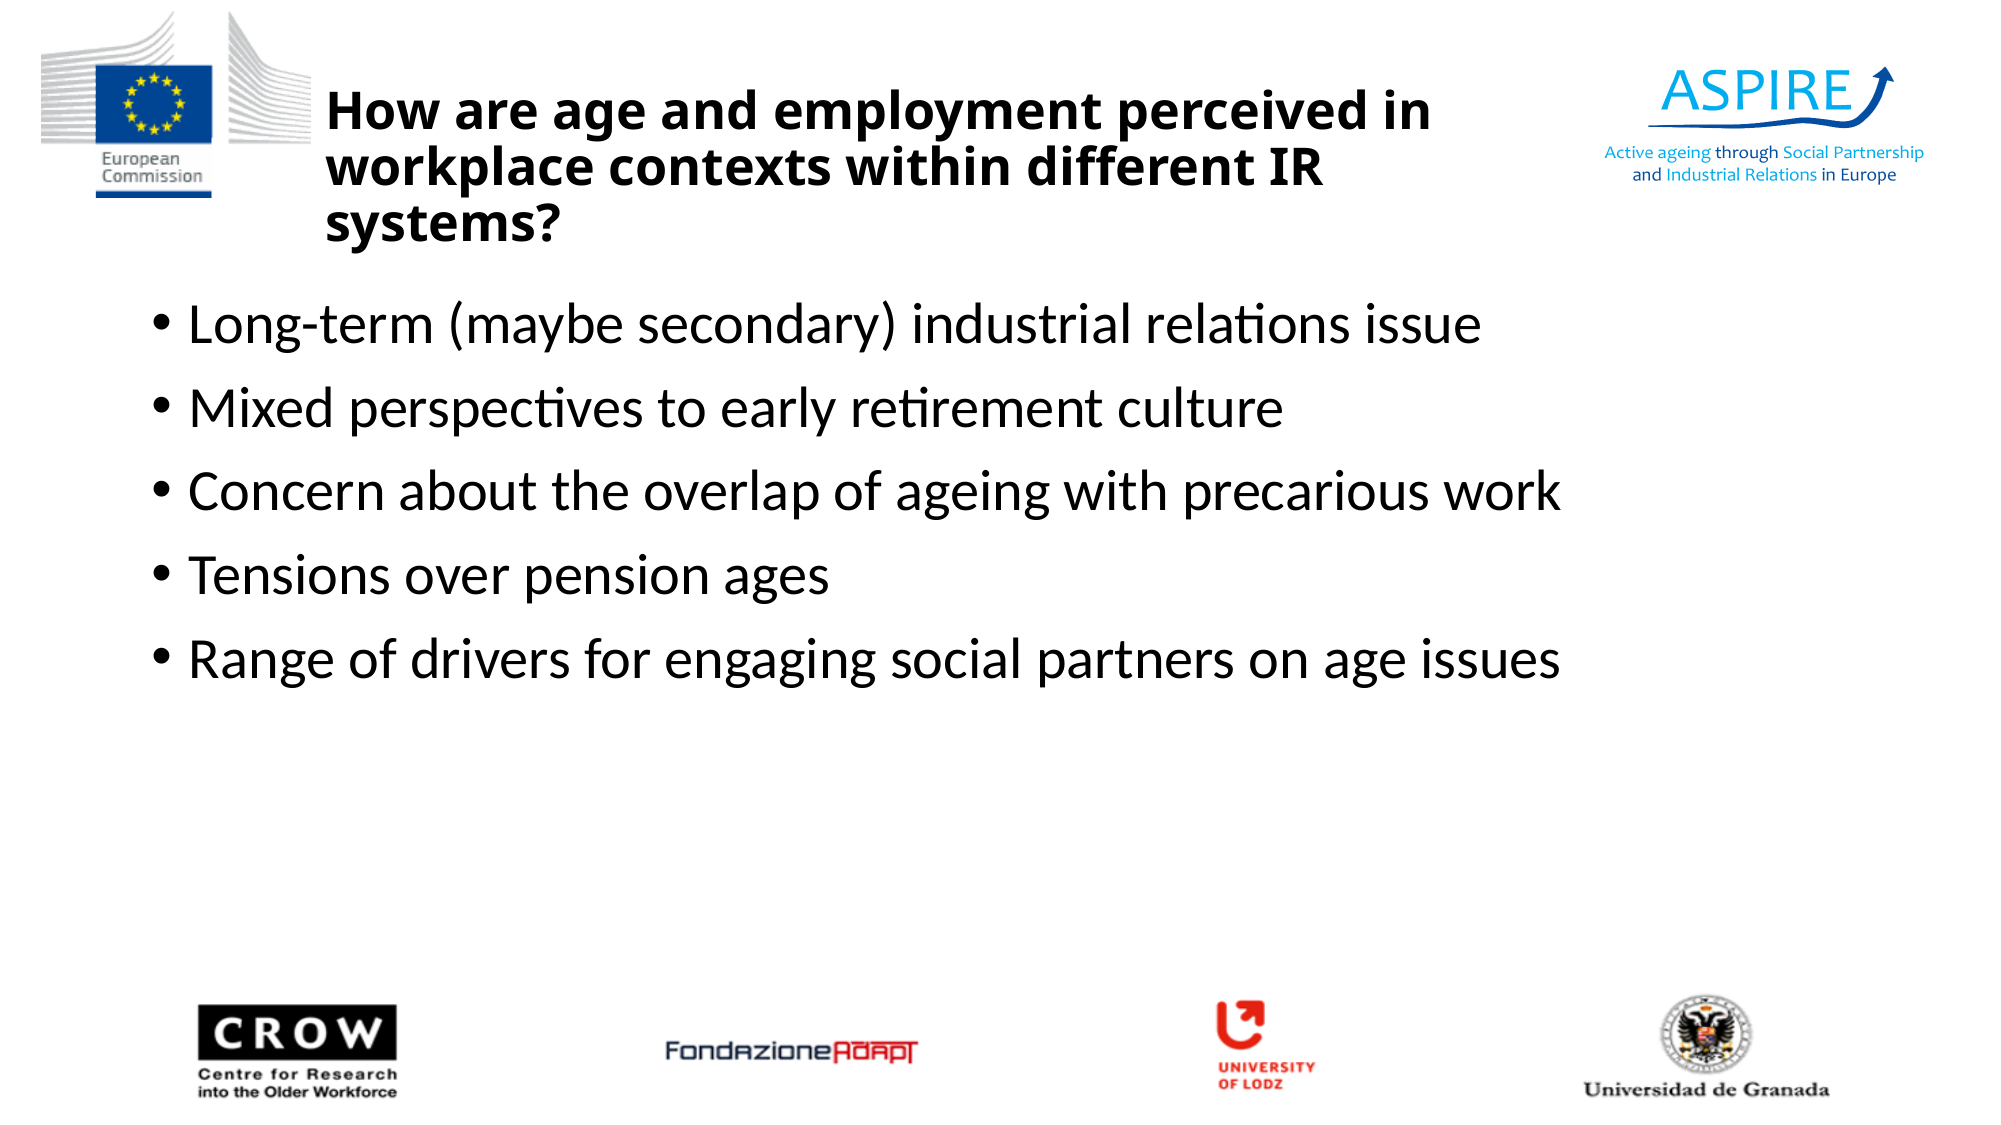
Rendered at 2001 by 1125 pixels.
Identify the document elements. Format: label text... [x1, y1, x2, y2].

list Long-term (maybe secondary) industrial relations issue Mixed perspectives to early retirement culture Concern about the overlap of ageing with precarious work Tensions over pension ages Range of drivers for engaging social partners on age issues [136, 285, 1862, 943]
picture [136, 943, 1864, 1125]
title How are age and employment perceived in workplace contexts within different IR systems? [310, 59, 1588, 278]
picture [1529, 11, 2000, 228]
picture [41, 11, 311, 198]
